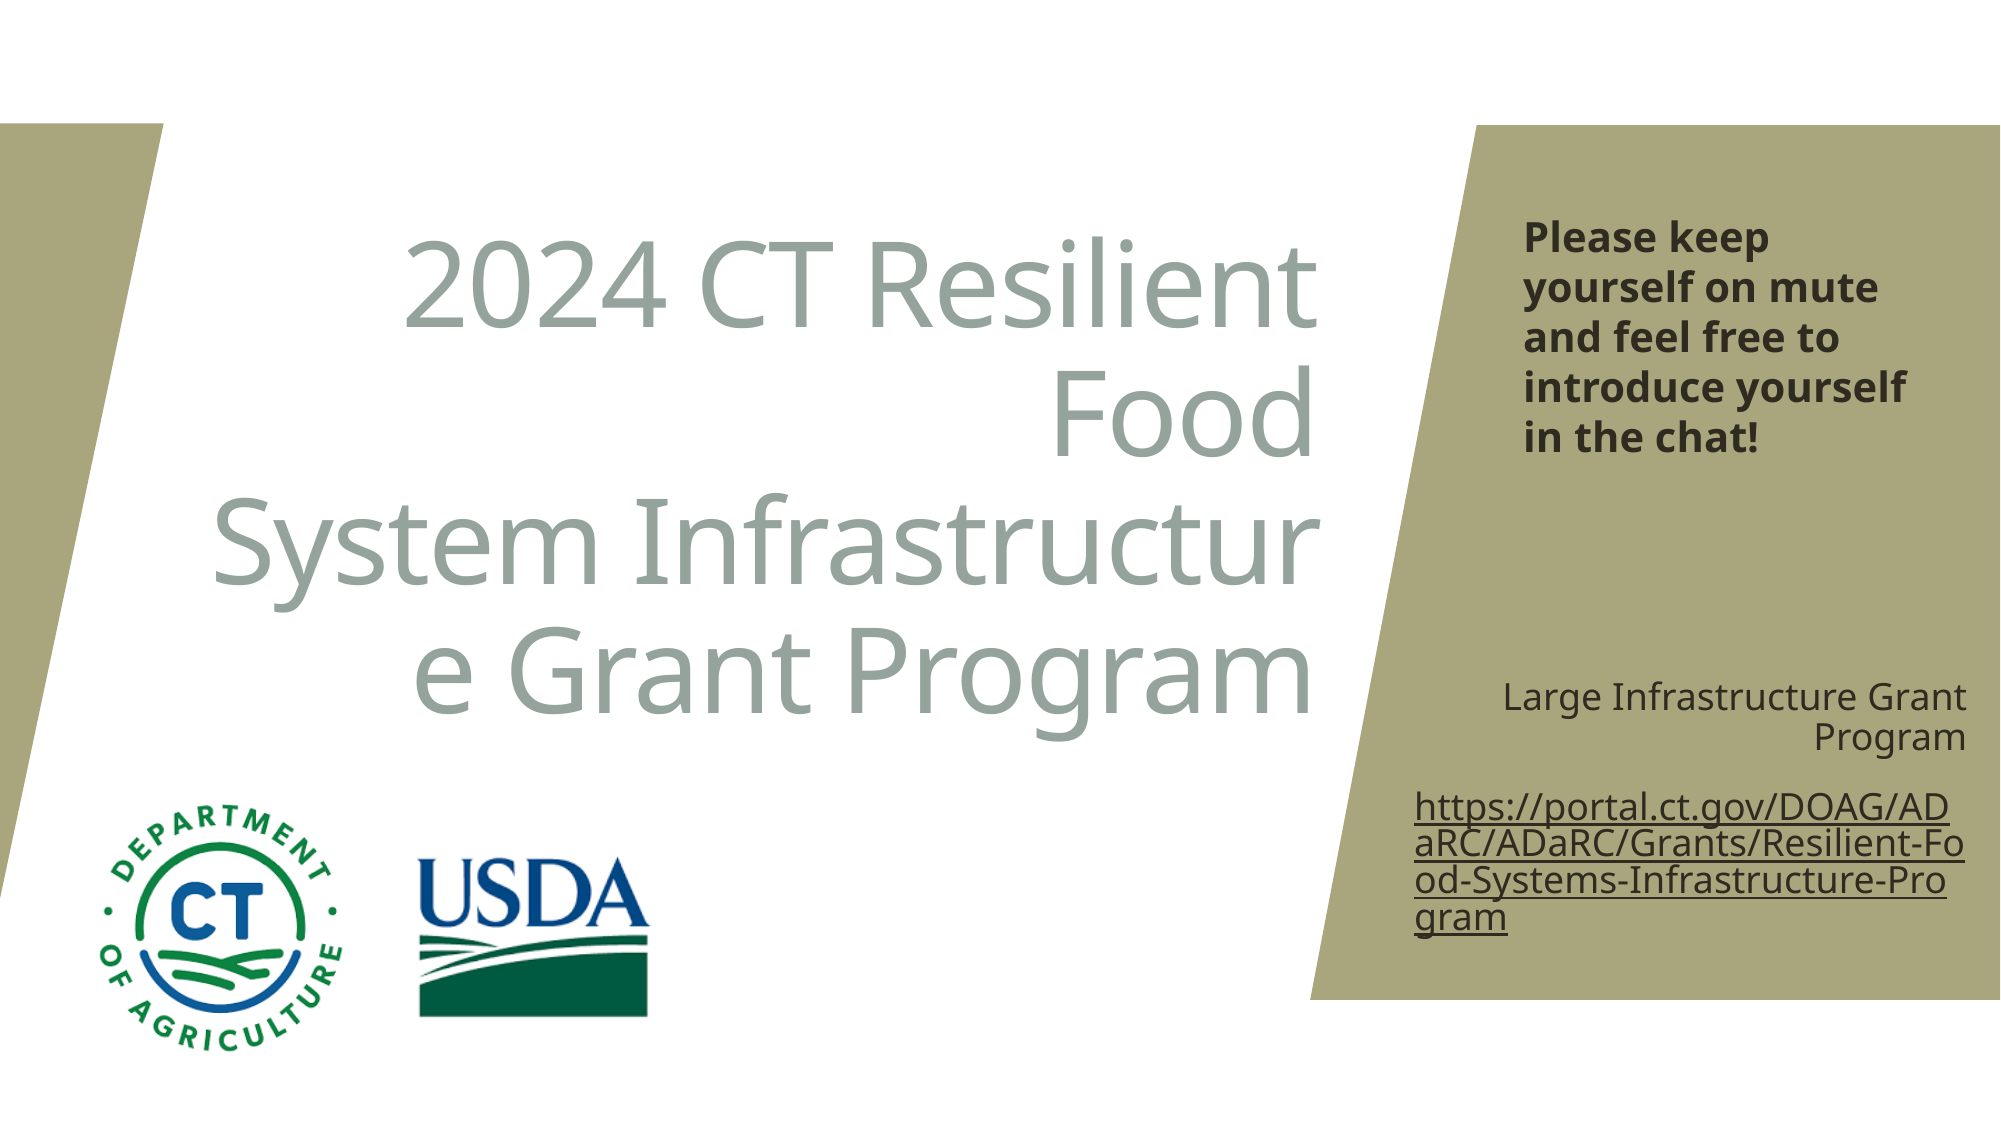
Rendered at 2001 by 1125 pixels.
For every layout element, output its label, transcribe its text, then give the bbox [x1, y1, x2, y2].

picture [376, 780, 691, 1095]
subtitle Large Infrastructure Grant Program https://portal.ct.gov/DOAG/ADaRC/ADaRC/Grants/Resilient-Food-Systems-Infrastructure-Program [1399, 670, 1983, 951]
text_box [0, 0, 2000, 1125]
title 2024 CT Resilient Food System Infrastructure Grant Program [175, 213, 1333, 747]
text_box Please keep yourself on mute and feel free to introduce yourself in the chat! [1508, 203, 1933, 469]
text_box [1309, 124, 2000, 1001]
text_box [0, 122, 165, 902]
picture [96, 803, 346, 1053]
